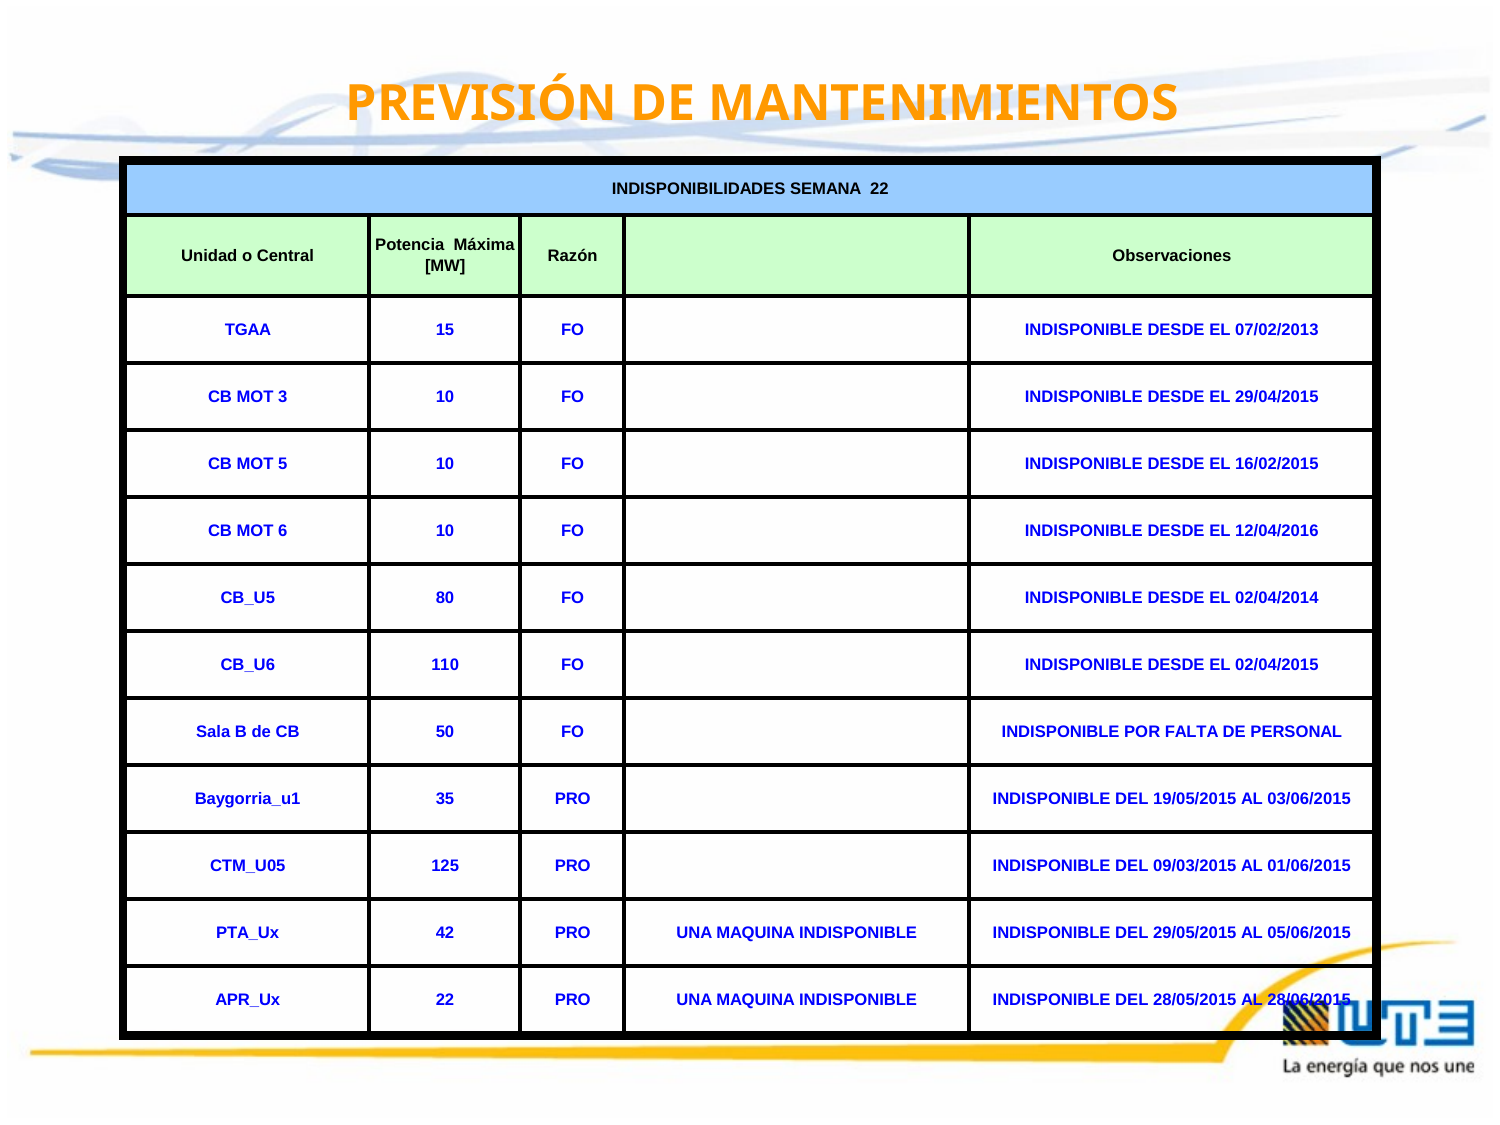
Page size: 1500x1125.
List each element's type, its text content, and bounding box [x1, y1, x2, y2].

picture [7, 6, 1493, 1118]
title PREVISIÓN DE MANTENIMIENTOS [62, 24, 1463, 176]
